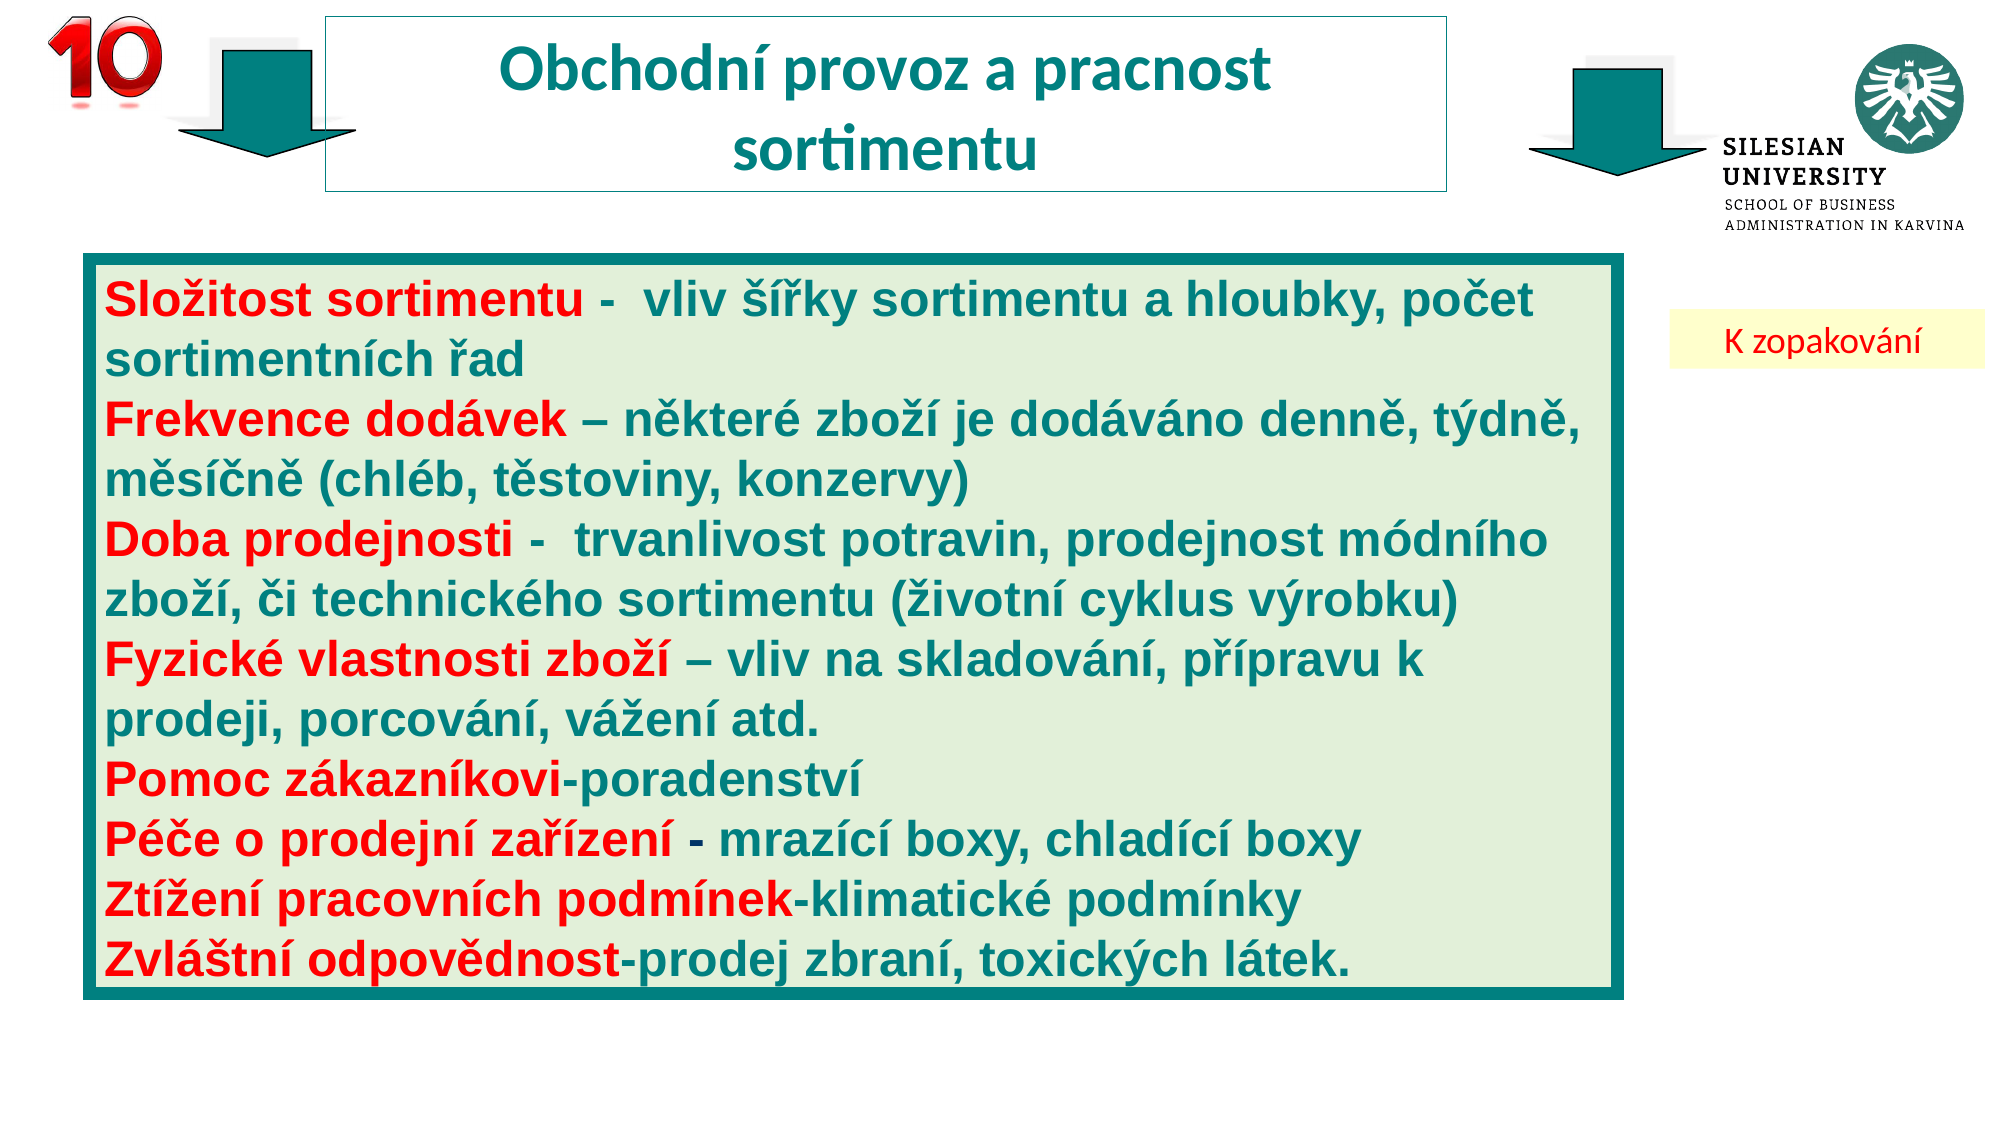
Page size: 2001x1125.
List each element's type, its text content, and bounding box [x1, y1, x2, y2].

picture [48, 16, 162, 111]
text_box [178, 50, 325, 157]
picture [1723, 44, 1964, 230]
text_box Složitost sortimentu - vliv šířky sortimentu a hloubky, počet sortimentních řad Frekvence dodávek – některé zboží je dodáváno denně, týdně, měsíčně (chléb, těstoviny, konzervy) Doba prodejnosti - trvanlivost potravin, prodejnost módního zboží, či technického sortimentu (životní cyklus výrobku) Fyzické vlastnosti zboží – vliv na skladování, přípravu k prodeji, porcování, vážení atd. Pomoc zákazníkovi-poradenství Péče o prodejní zařízení - mrazící boxy, chladící boxy Ztížení pracovních podmínek-klimatické podmínky Zvláštní odpovědnost-prodej zbraní, toxických látek. [89, 258, 1618, 994]
text_box K zopakování [1669, 309, 1985, 369]
text_box Obchodní provoz a pracnost sortimentu [325, 16, 1447, 192]
text_box [1529, 69, 1707, 176]
